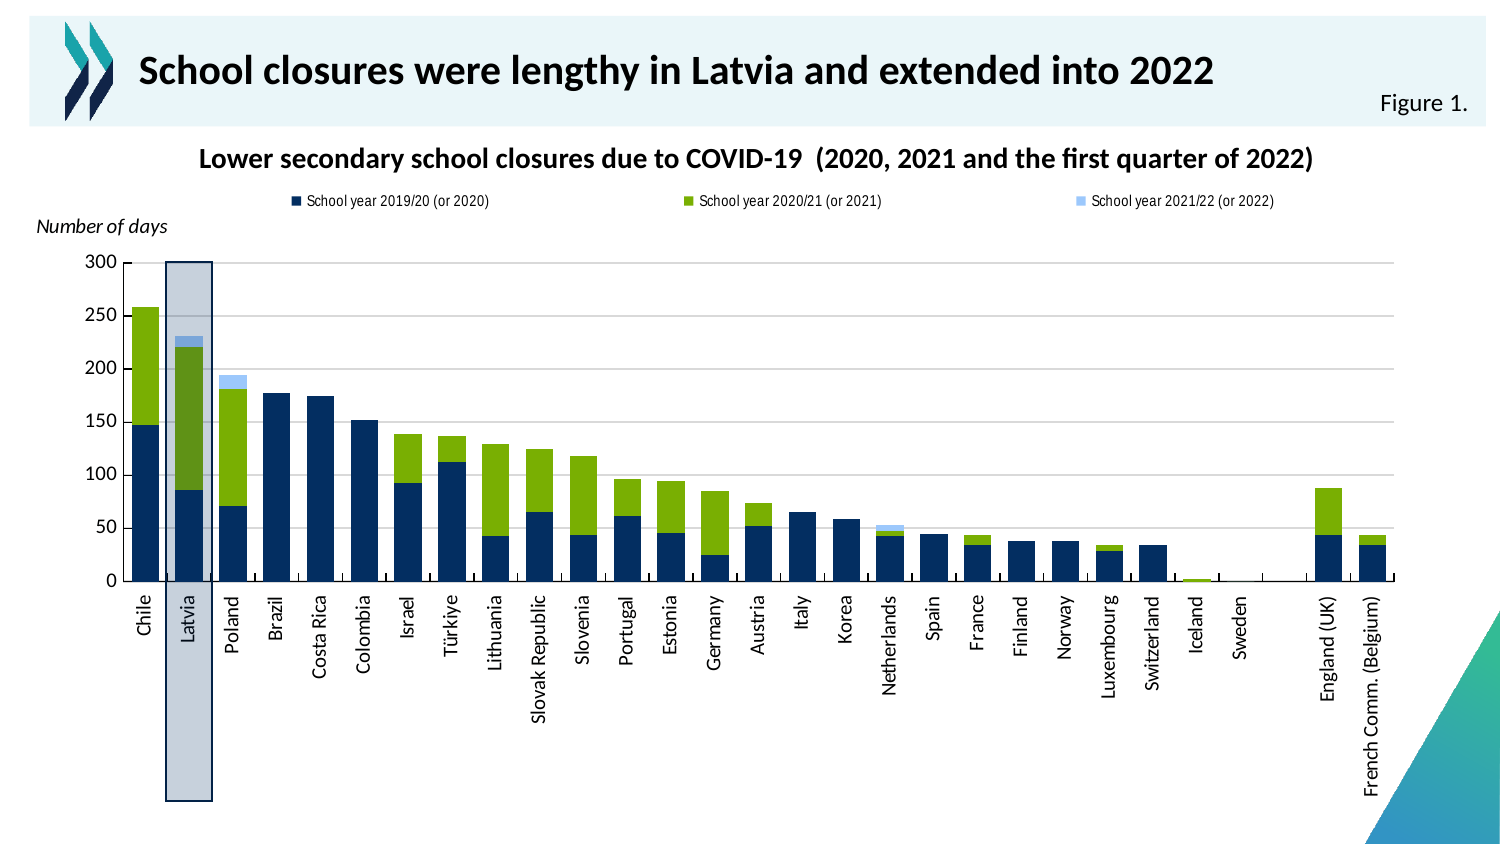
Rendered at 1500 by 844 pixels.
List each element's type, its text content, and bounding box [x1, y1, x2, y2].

chart [31, 174, 1484, 801]
picture [1362, 610, 1500, 844]
list Figure 1. [1302, 82, 1484, 118]
title School closures were lengthy in Latvia and extended into 2022 [123, 25, 1303, 118]
list Lower secondary school closures due to COVID-19 (2020, 2021 and the first quarter of 2022) [31, 135, 1484, 174]
picture [65, 21, 113, 121]
